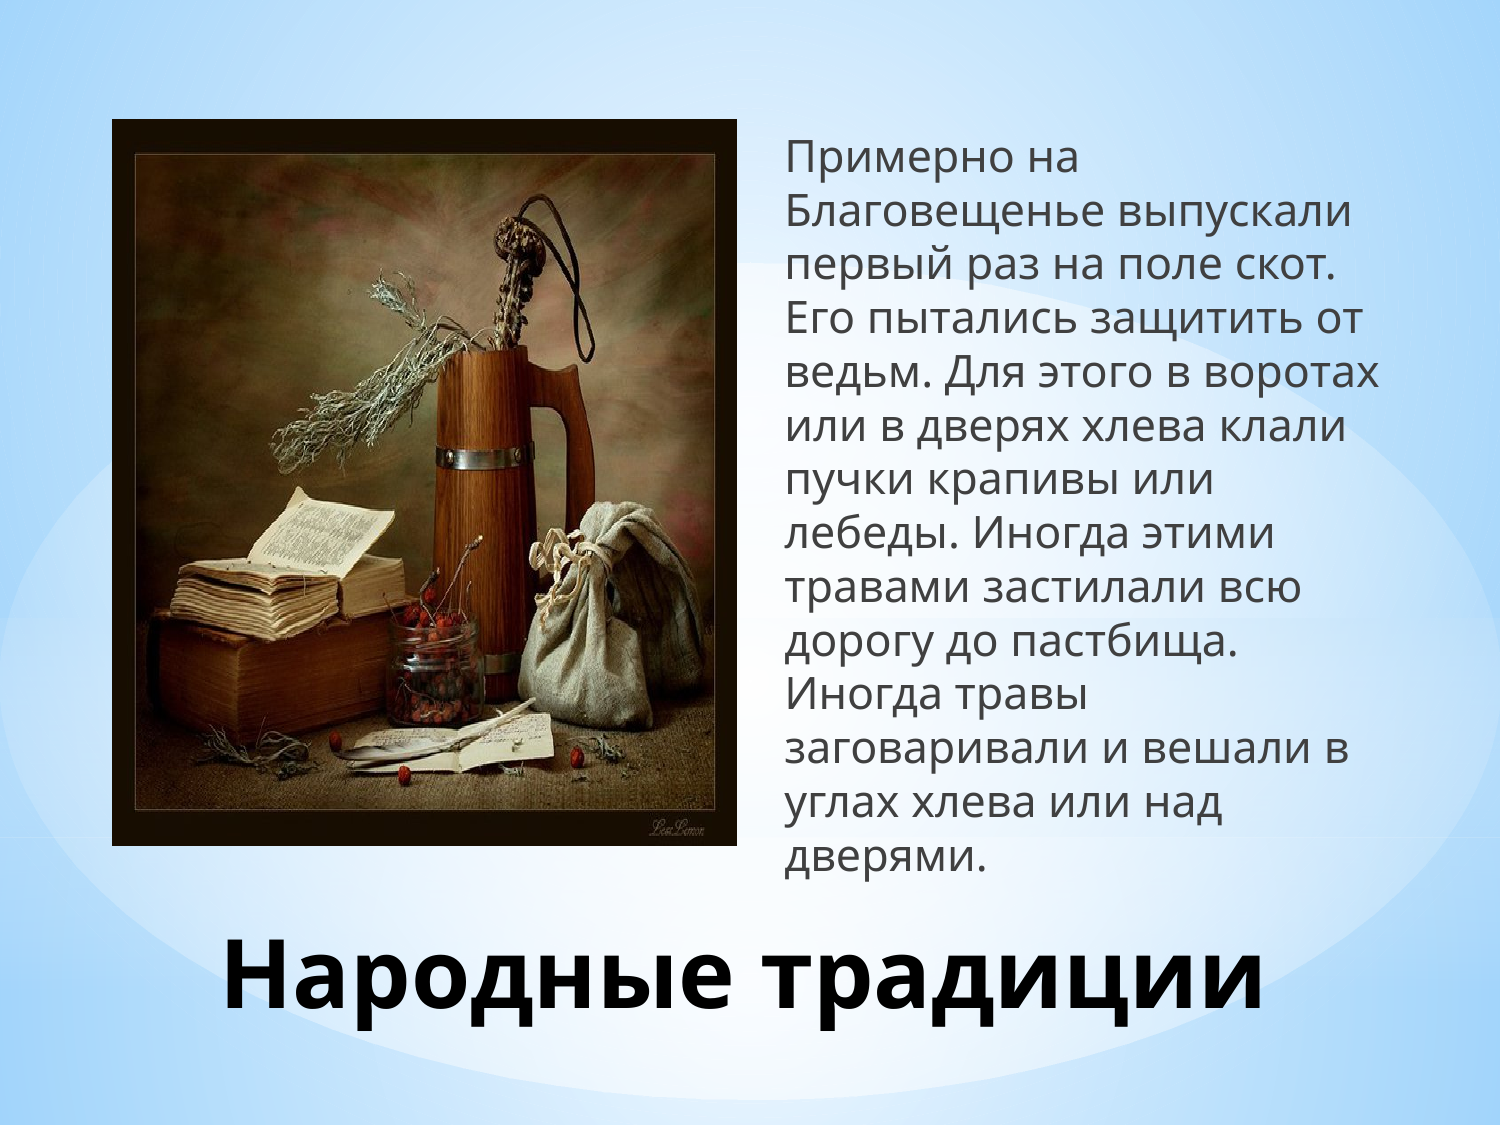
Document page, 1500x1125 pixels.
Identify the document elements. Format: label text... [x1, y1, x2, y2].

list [111, 119, 737, 847]
title Народные традиции [76, 905, 1412, 1047]
list Примерно на Благовещенье выпускали первый раз на поле скот. Его пытались защитить от ведьм. Для этого в воротах или в дверях хлева клали пучки крапивы или лебеды. Иногда этими травами застилали всю дорогу до пастбища. Иногда травы заговаривали и вешали в углах хлева или над дверями. [761, 120, 1412, 894]
